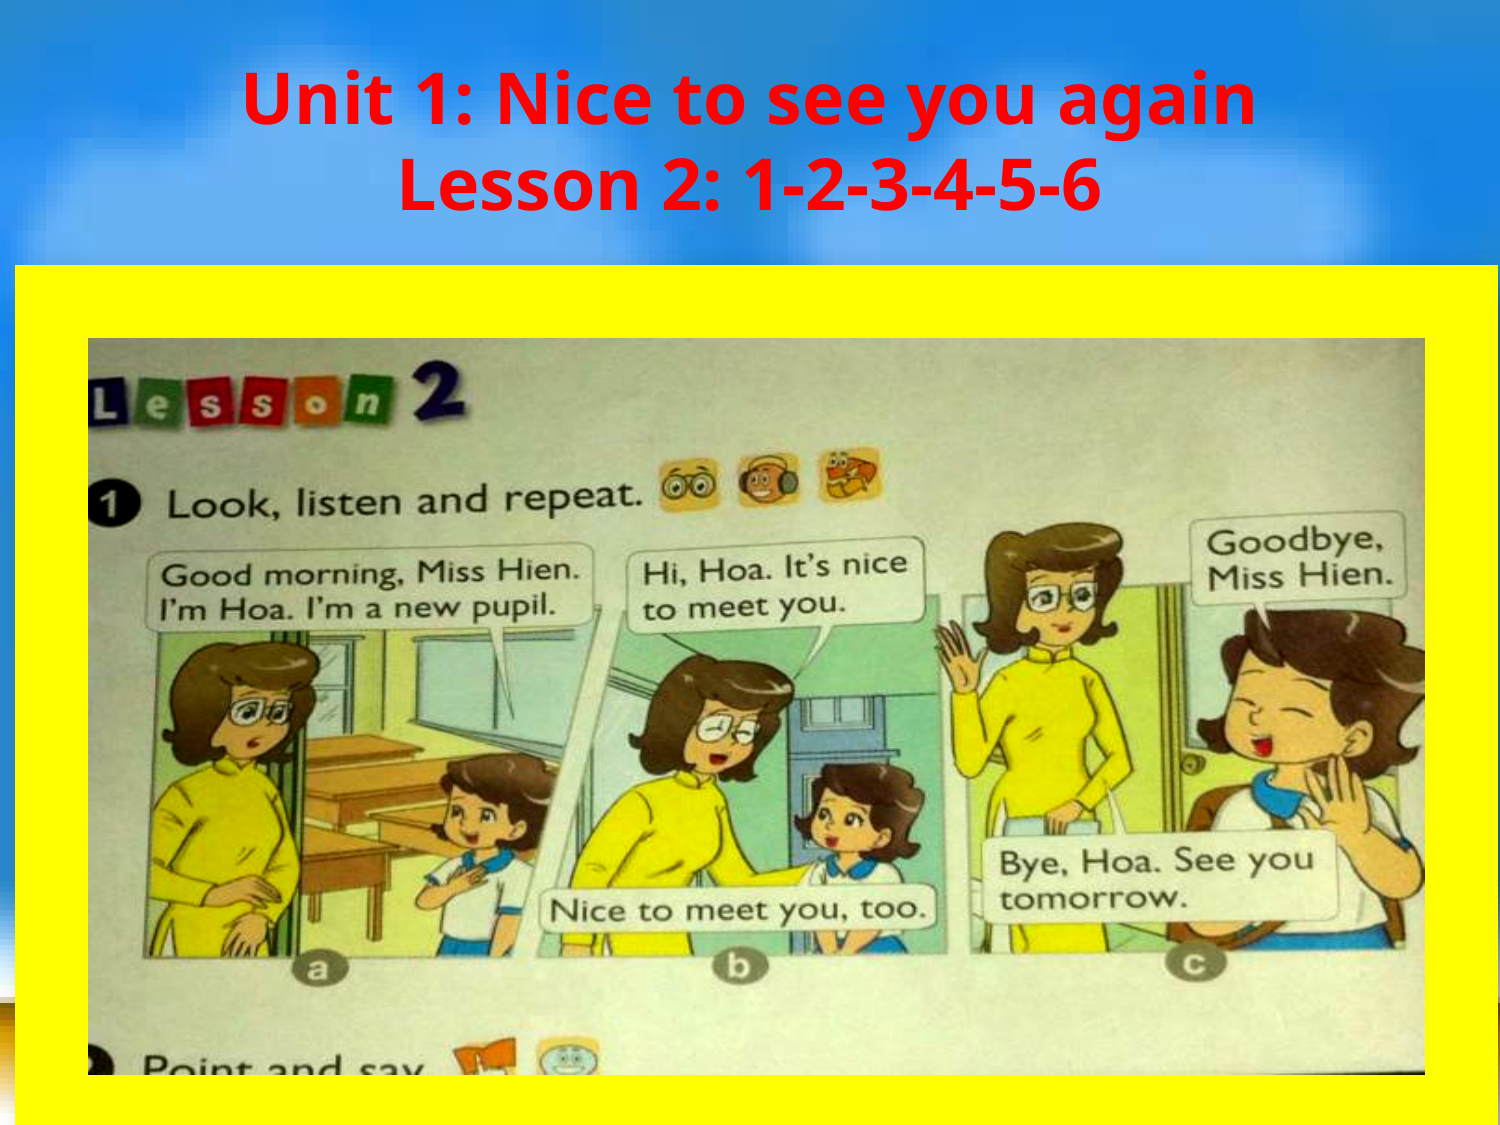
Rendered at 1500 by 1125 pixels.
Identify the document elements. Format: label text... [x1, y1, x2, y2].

picture [0, 0, 1500, 1125]
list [87, 337, 1426, 1076]
title Unit 1: Nice to see you again Lesson 2: 1-2-3-4-5-6 [75, 45, 1425, 233]
